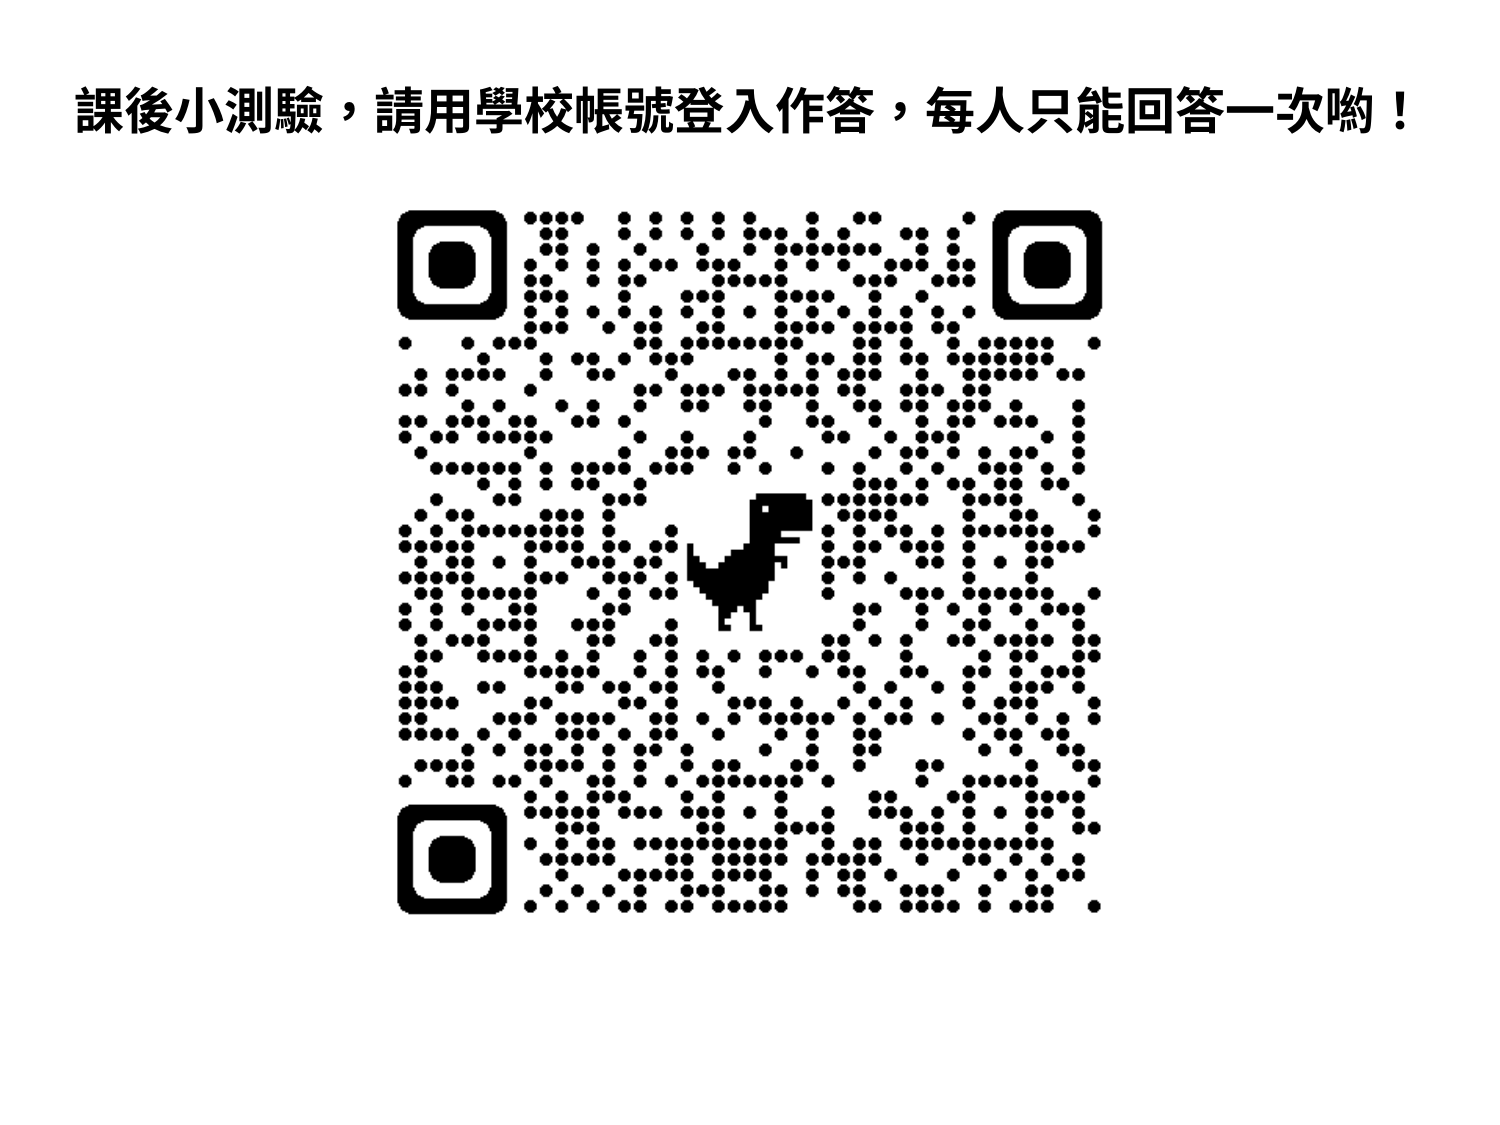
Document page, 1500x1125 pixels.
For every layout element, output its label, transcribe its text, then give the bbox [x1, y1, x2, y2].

text_box 課後小測驗，請用學校帳號登入作答，每人只能回答一次喲！ [60, 72, 1440, 148]
picture [335, 148, 1165, 977]
